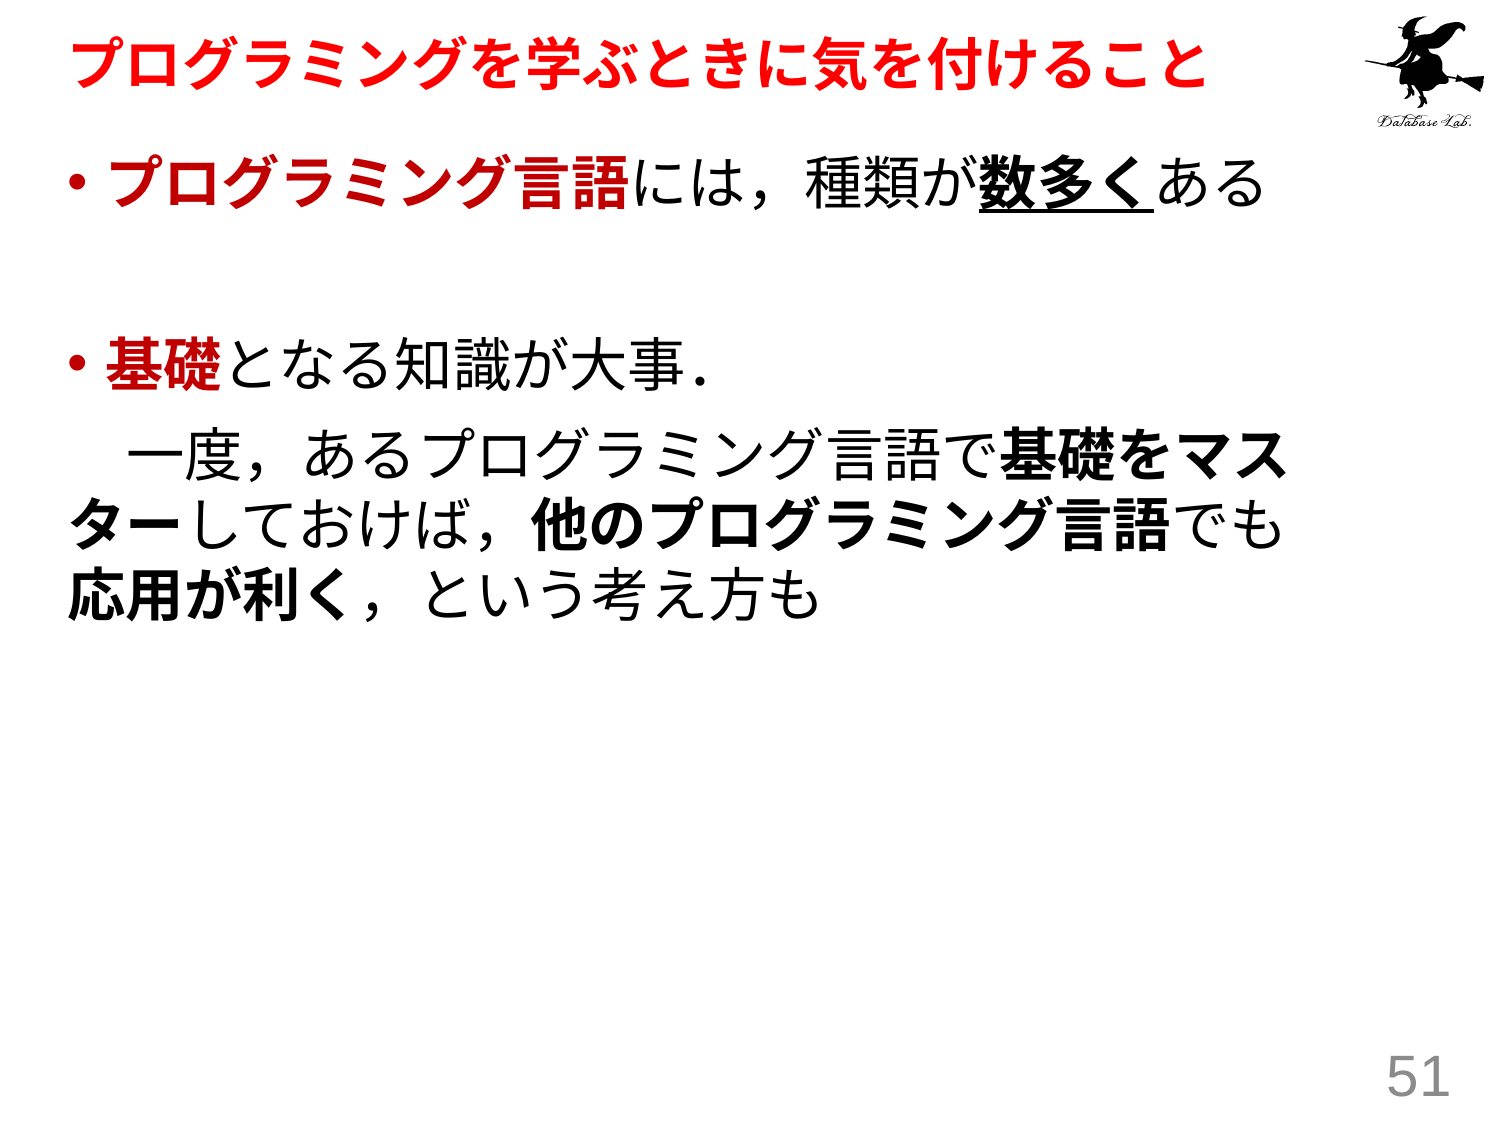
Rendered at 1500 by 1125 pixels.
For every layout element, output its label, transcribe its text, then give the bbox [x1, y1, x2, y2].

title プログラミングを学ぶときに気を付けること [52, 28, 1441, 106]
slide_number 51 [1129, 1042, 1467, 1103]
list プログラミング言語には，種類が数多くある 基礎となる知識が大事． 一度，あるプログラミング言語で基礎をマスターしておけば，他のプログラミング言語でも応用が利く，という考え方も [52, 138, 1325, 862]
picture [1362, 14, 1486, 130]
